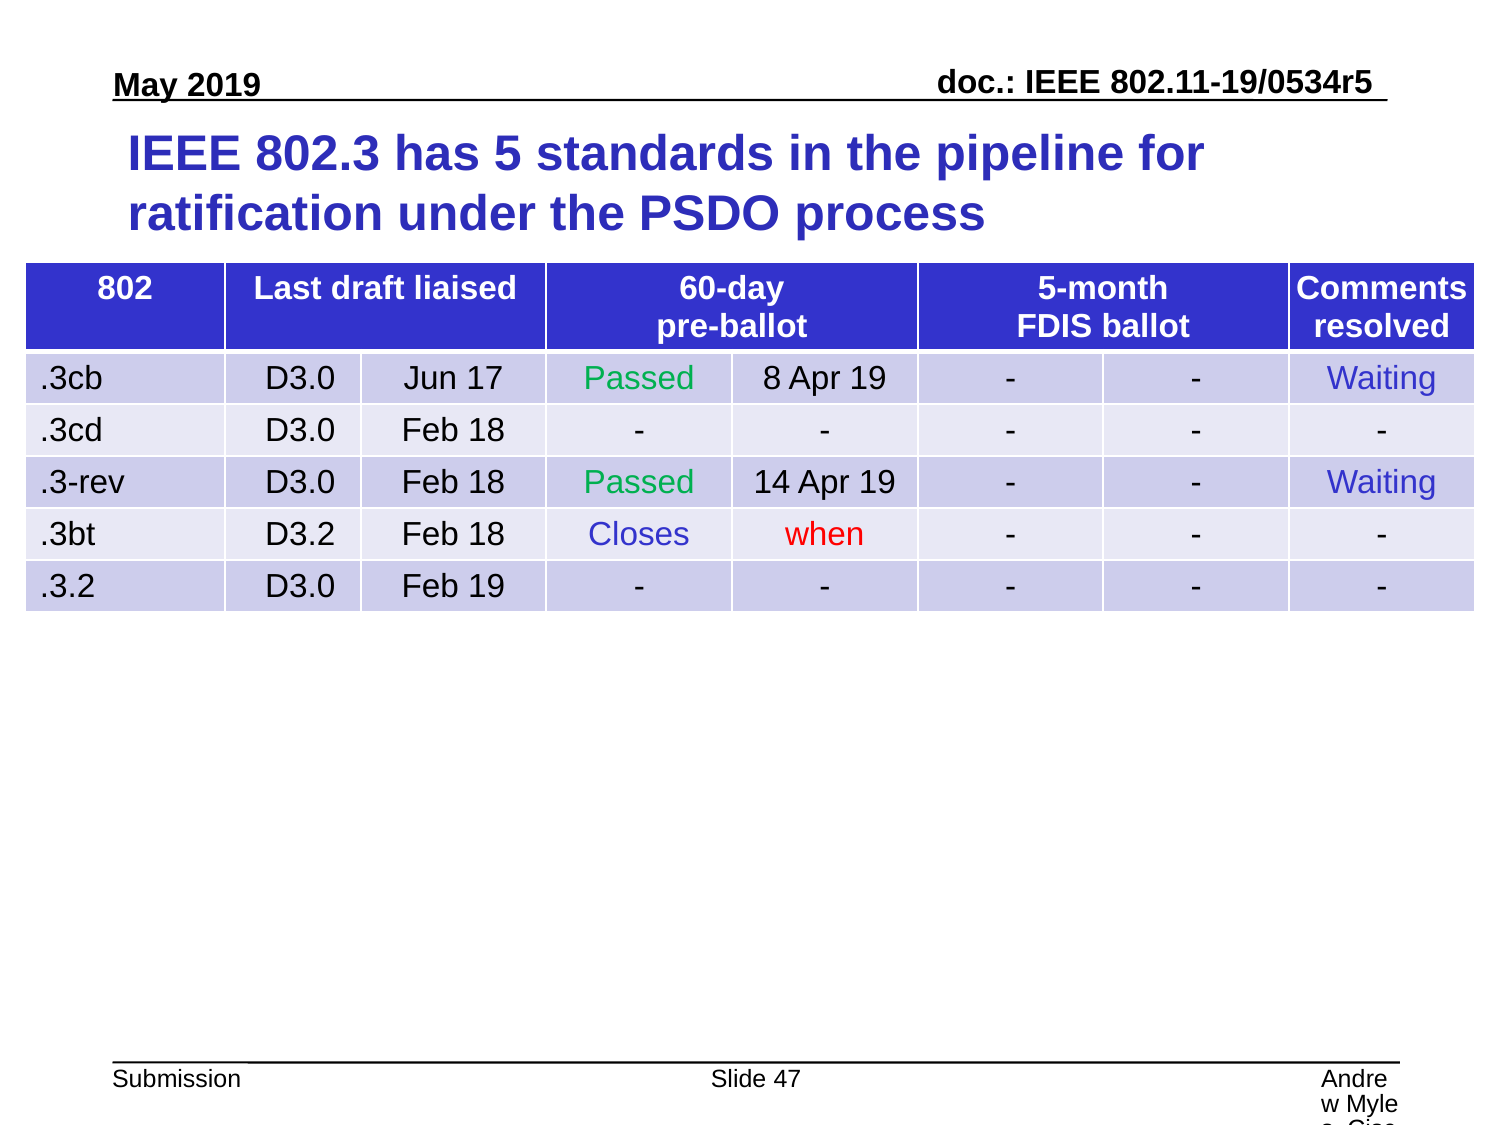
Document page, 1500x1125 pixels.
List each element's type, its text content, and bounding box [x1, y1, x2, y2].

table_cell Closes [547, 509, 731, 559]
table_cell .3bt [26, 509, 224, 559]
table_cell 8 Apr 19 [733, 354, 917, 403]
table_cell - [1104, 457, 1288, 507]
table_cell - [919, 561, 1102, 611]
table_cell Waiting [1290, 354, 1474, 403]
table_cell - [733, 405, 917, 455]
table_cell D3.0 [226, 457, 360, 507]
table_cell Feb 18 [362, 457, 545, 507]
title IEEE 802.3 has 5 standards in the pipeline for ratification under the PSDO process [112, 112, 1388, 262]
table_cell D3.0 [226, 405, 360, 455]
table_cell Feb 18 [362, 509, 545, 559]
slide_number Slide 47 [709, 1061, 803, 1093]
table_header Comments resolved [1290, 263, 1474, 349]
table_cell - [1290, 405, 1474, 455]
table_header 60-day pre-ballot [547, 263, 917, 349]
table_cell - [547, 561, 731, 611]
table_cell Feb 19 [362, 561, 545, 611]
table_cell D3.0 [226, 354, 360, 403]
table_cell - [919, 405, 1102, 455]
table_cell .3cd [26, 405, 224, 455]
table_cell 14 Apr 19 [733, 457, 917, 507]
table_header Last draft liaised [226, 263, 545, 349]
table_cell - [919, 509, 1102, 559]
table_cell Jun 17 [362, 354, 545, 403]
table_cell Waiting [1290, 457, 1474, 507]
table_cell .3-rev [26, 457, 224, 507]
table_cell D3.2 [226, 509, 360, 559]
table_header 5-month FDIS ballot [919, 263, 1288, 349]
table_cell .3.2 [26, 561, 224, 611]
table_header 802 [26, 263, 224, 349]
table_cell - [1104, 561, 1288, 611]
table_cell - [1104, 354, 1288, 403]
table_cell - [1290, 561, 1474, 611]
table_cell - [1104, 405, 1288, 455]
table_cell .3cb [26, 354, 224, 403]
table_cell D3.0 [226, 561, 360, 611]
table_cell - [733, 561, 917, 611]
table_cell - [919, 354, 1102, 403]
table_cell Passed [547, 457, 731, 507]
table_cell - [919, 457, 1102, 507]
table_cell - [547, 405, 731, 455]
table_cell when [733, 509, 917, 559]
table_cell - [1104, 509, 1288, 559]
footer Andrew Myles, Cisco [1320, 1061, 1402, 1093]
table_cell Passed [547, 354, 731, 403]
table_cell - [1290, 509, 1474, 559]
table_cell Feb 18 [362, 405, 545, 455]
